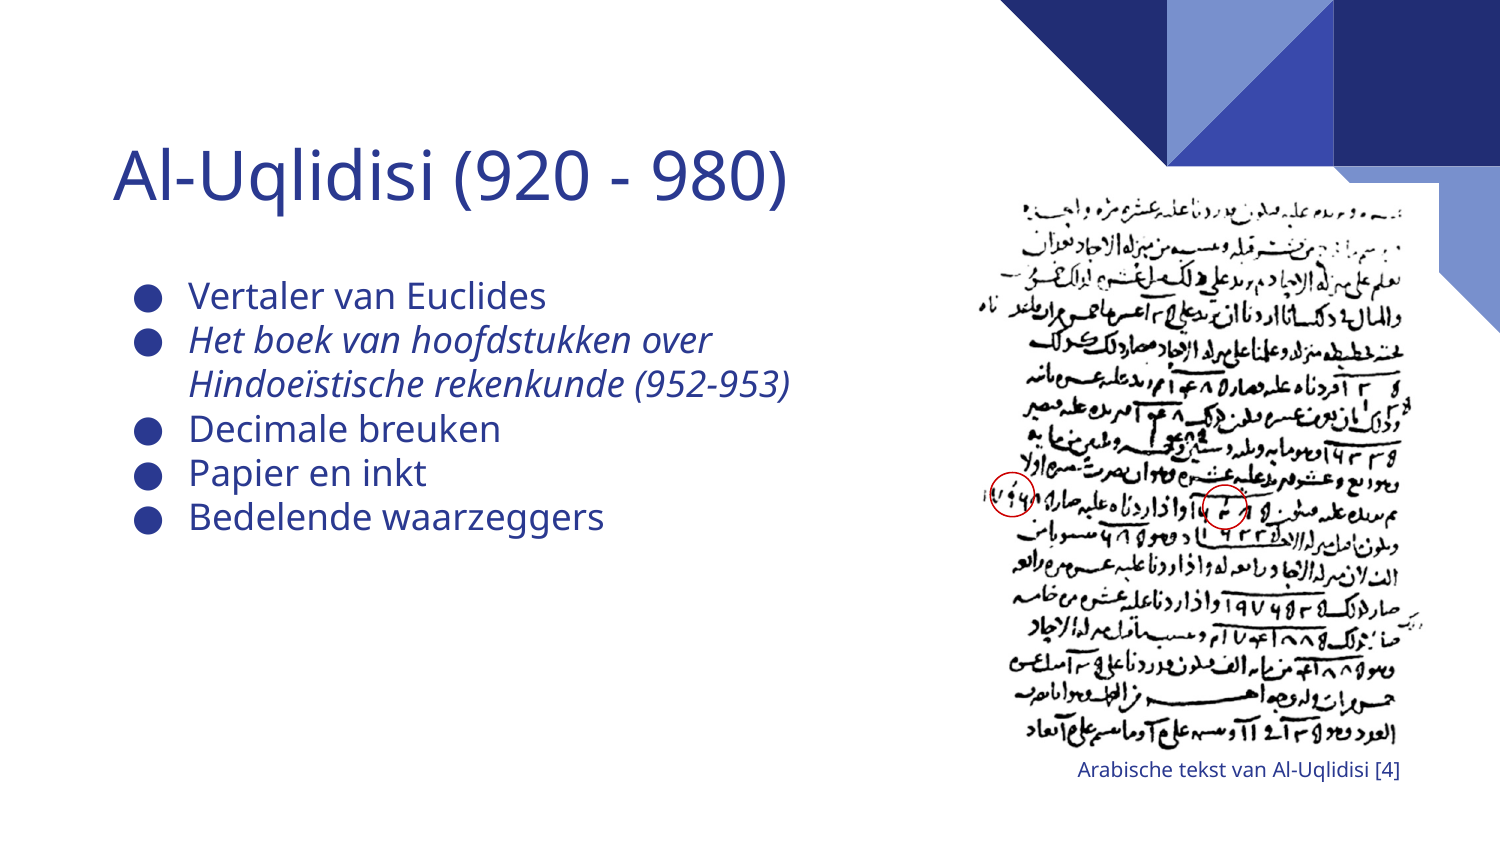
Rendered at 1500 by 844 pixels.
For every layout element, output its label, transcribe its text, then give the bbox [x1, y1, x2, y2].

picture [959, 183, 1439, 764]
text_box Arabische tekst van Al-Uqlidisi [4] [1062, 741, 1478, 806]
title Al-Uqlidisi (920 - 980) [98, 91, 1061, 230]
title Inhoud [1443, 291, 1447, 429]
subtitle Vertaler van Euclides Het boek van hoofdstukken over Hindoeïstische rekenkunde (952-953) Decimale breuken Papier en inkt Bedelende waarzeggers [98, 257, 954, 762]
